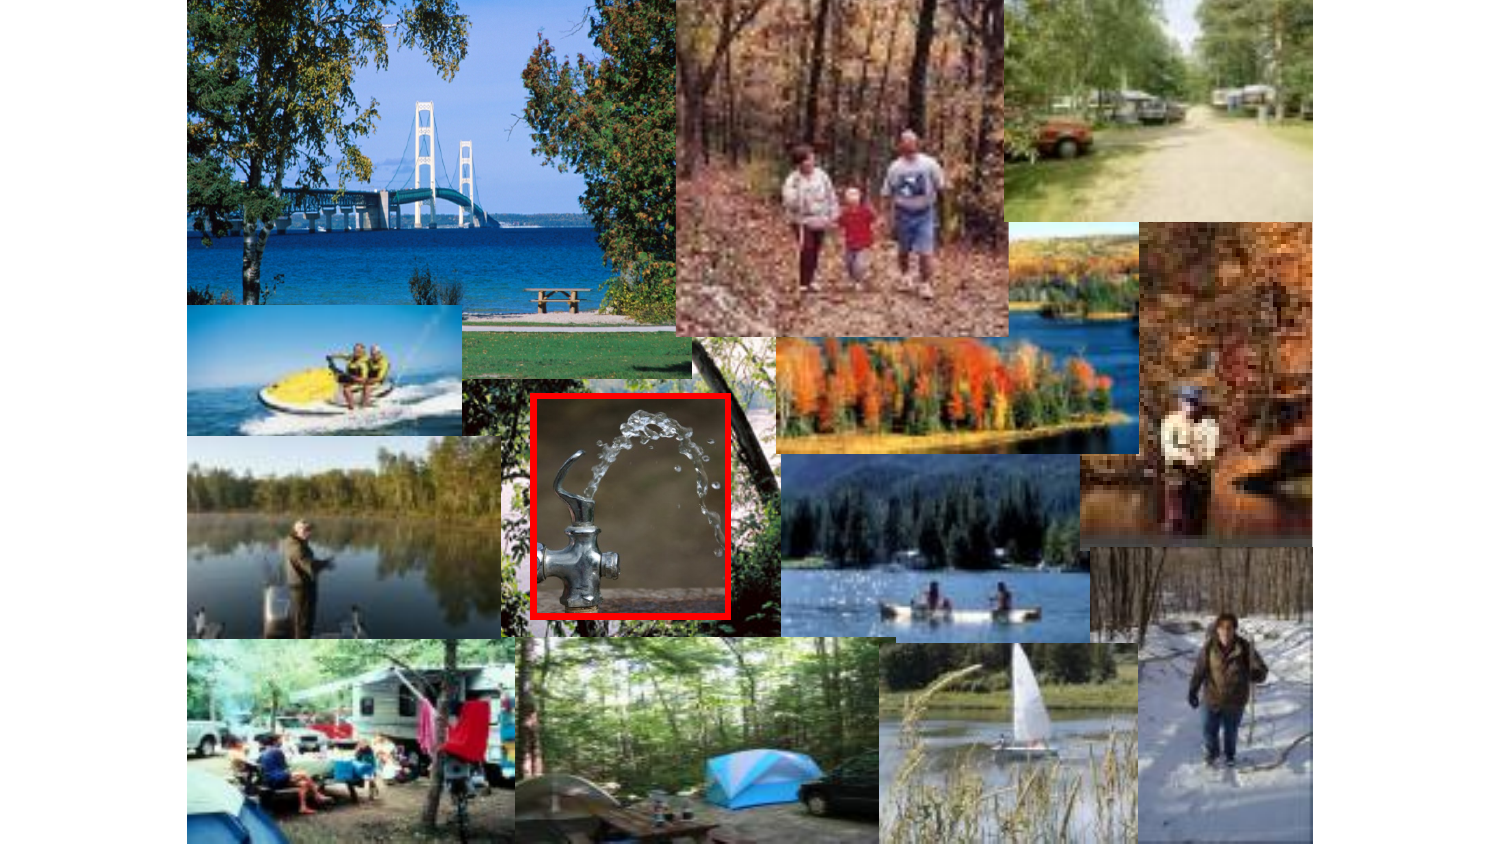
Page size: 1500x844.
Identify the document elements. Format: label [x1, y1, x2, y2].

picture [187, 0, 1313, 844]
